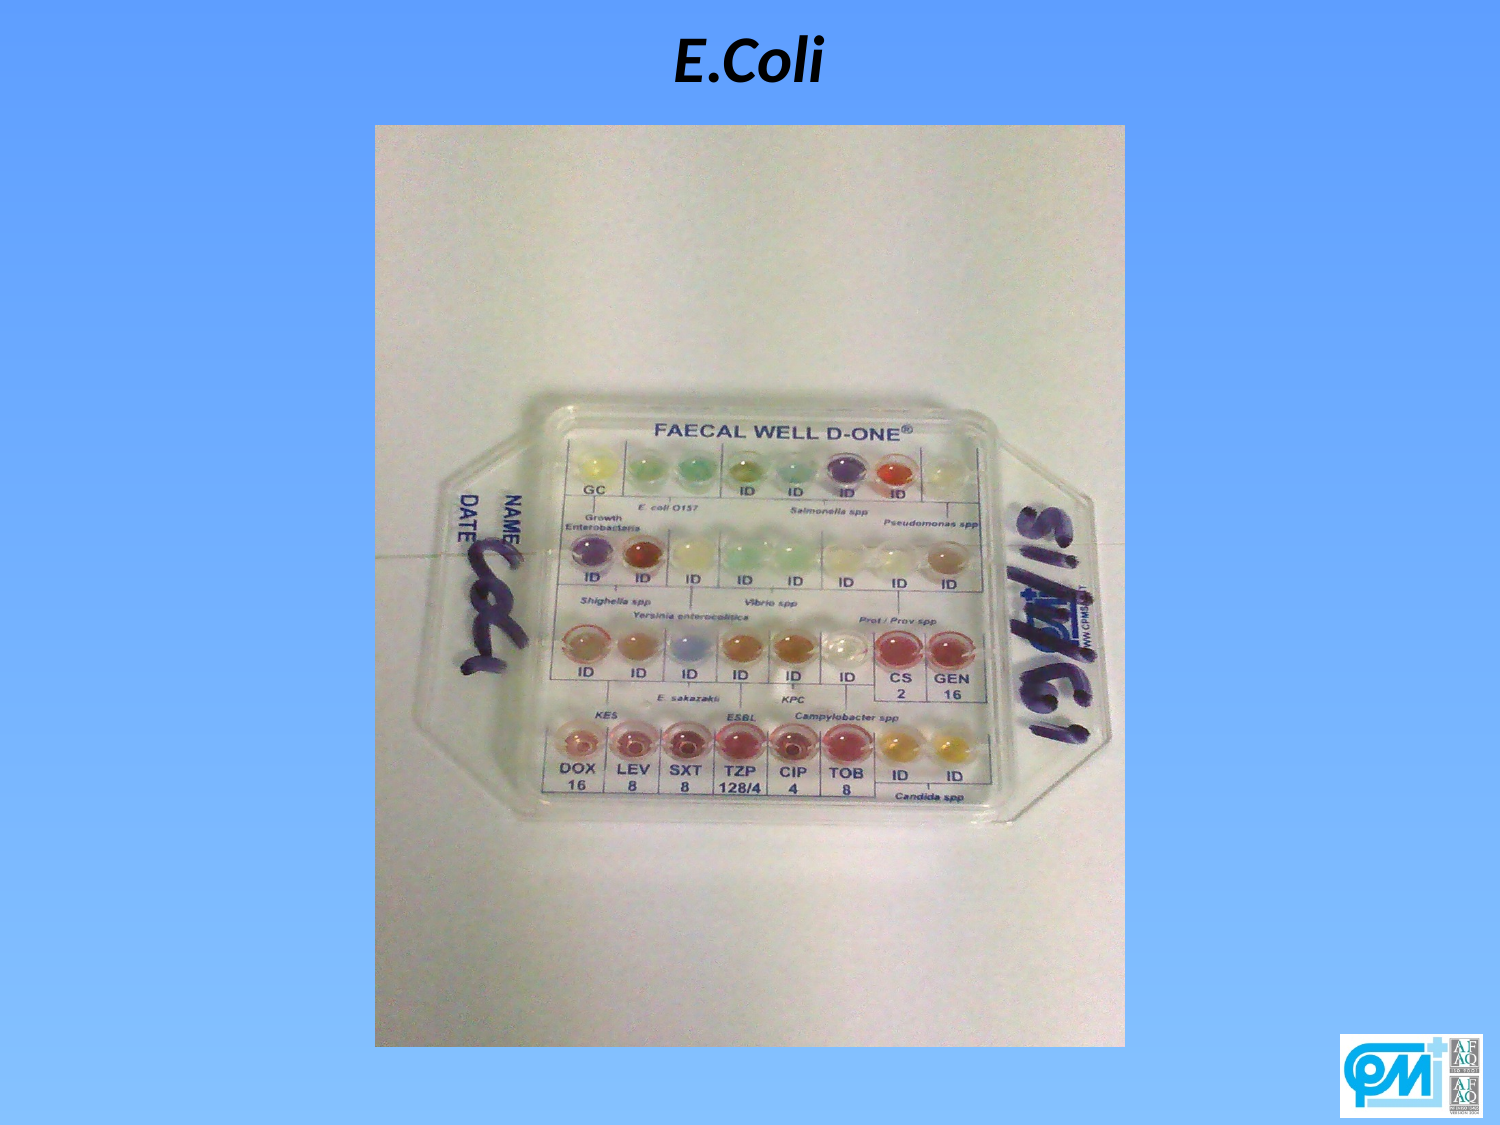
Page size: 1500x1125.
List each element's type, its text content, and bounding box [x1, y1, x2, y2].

picture [374, 125, 1126, 1047]
picture [1340, 1034, 1483, 1118]
text_box E.Coli [658, 8, 841, 104]
